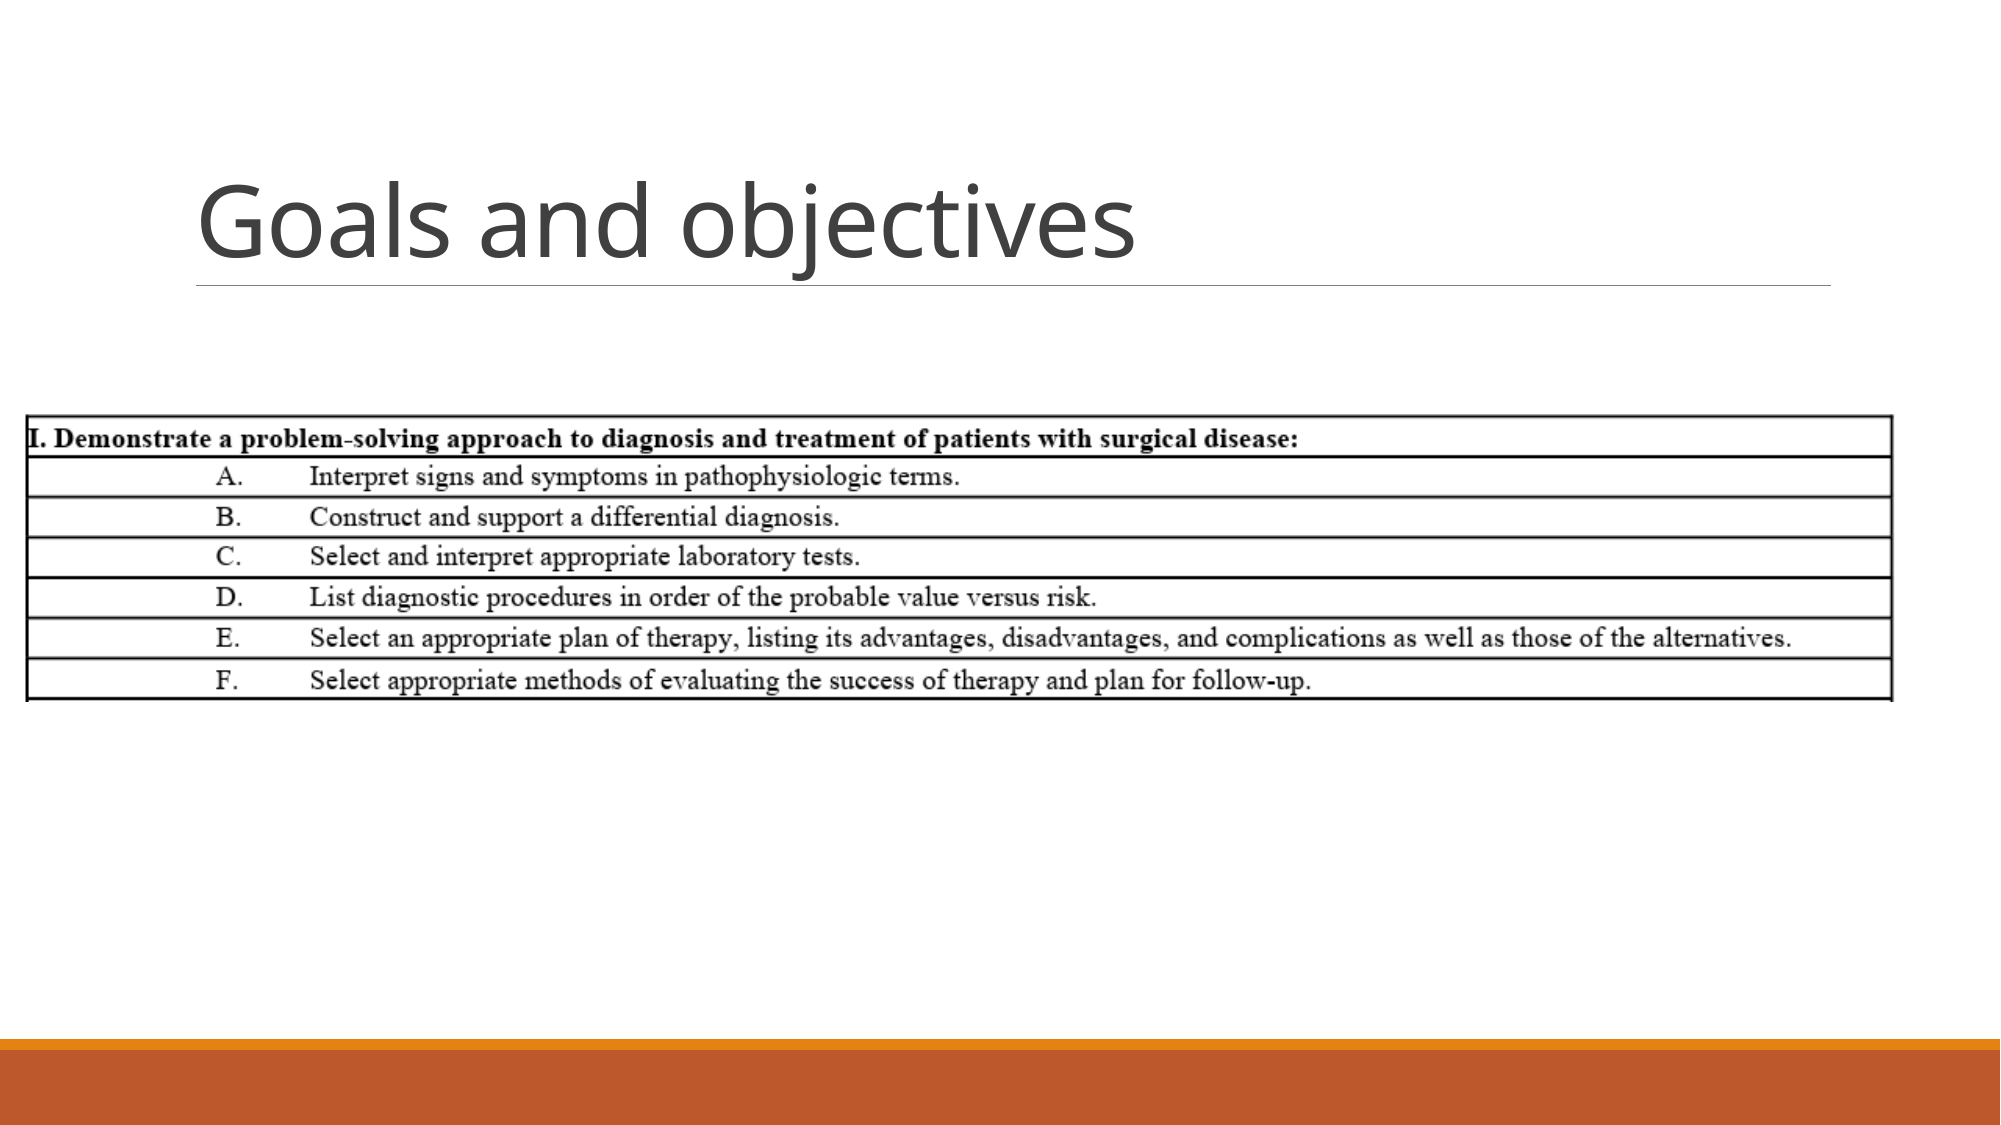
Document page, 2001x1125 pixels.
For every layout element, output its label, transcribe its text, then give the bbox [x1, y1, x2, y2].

picture [18, 413, 1902, 702]
title Goals and objectives [180, 47, 1830, 285]
